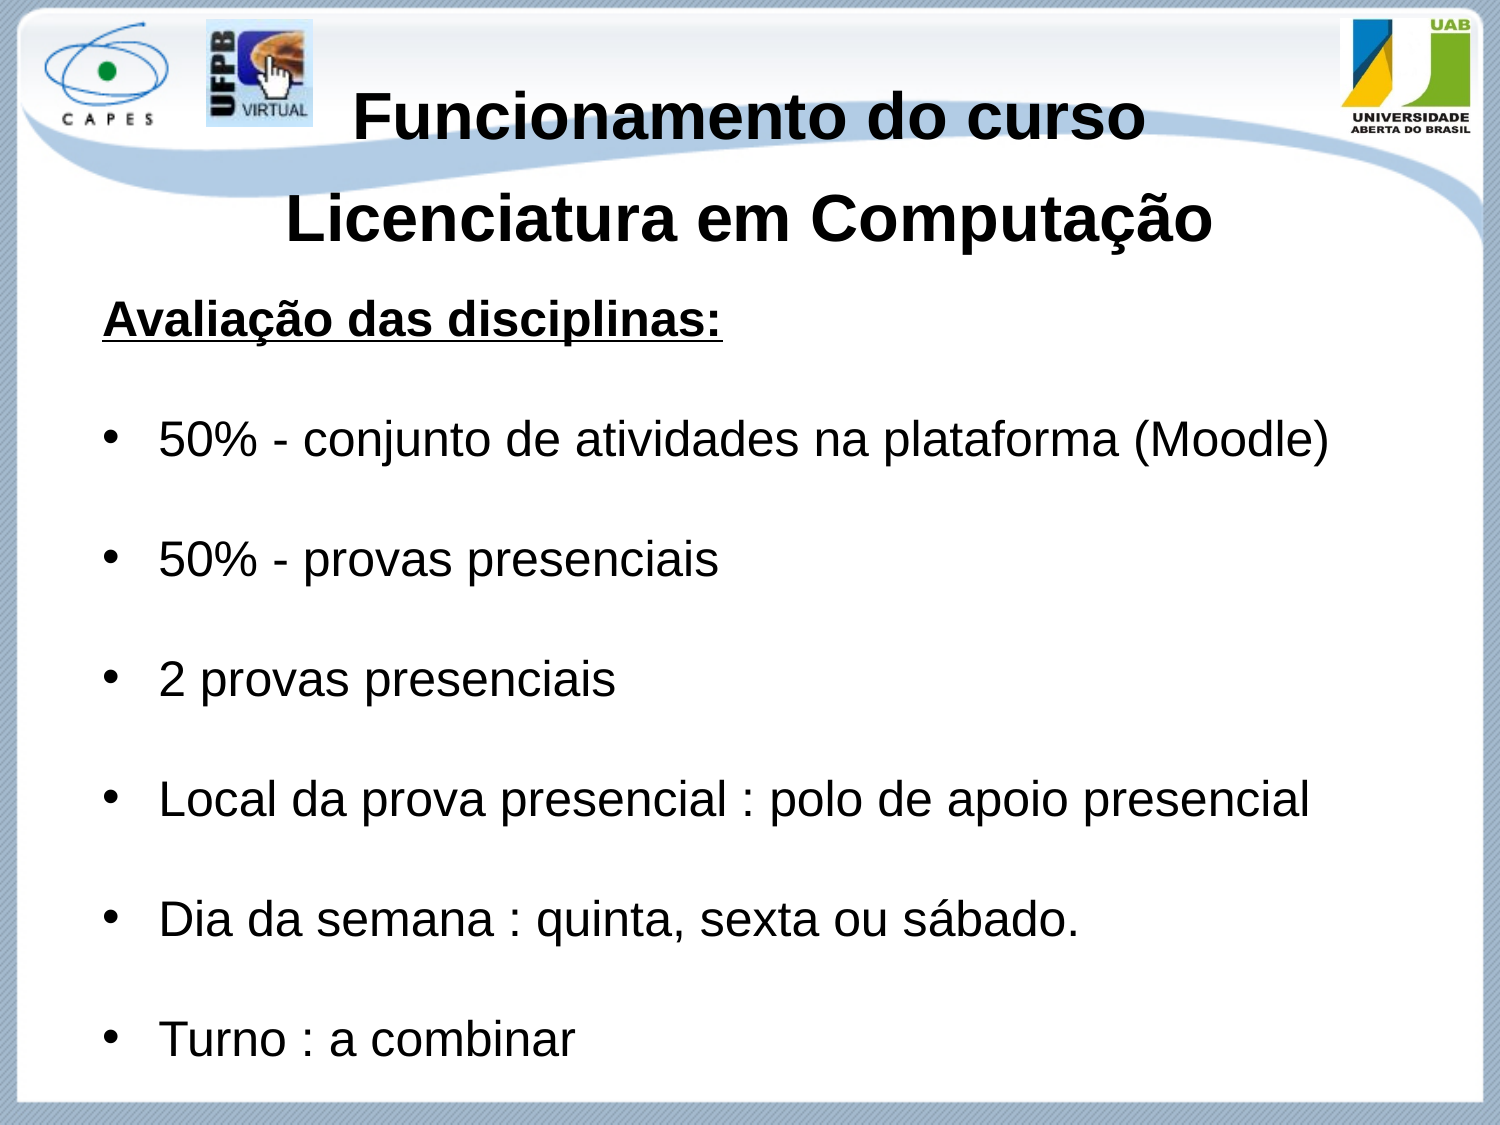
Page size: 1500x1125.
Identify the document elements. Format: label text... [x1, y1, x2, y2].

text_box Avaliação das disciplinas: 50% - conjunto de atividades na plataforma (Moodle) 50% - provas presenciais 2 provas presenciais Local da prova presencial : polo de apoio presencial Dia da semana : quinta, sexta ou sábado. Turno : a combinar [88, 219, 1457, 1074]
picture [0, 0, 1500, 1125]
text_box Funcionamento do curso Licenciatura em Computação [213, 66, 1229, 219]
